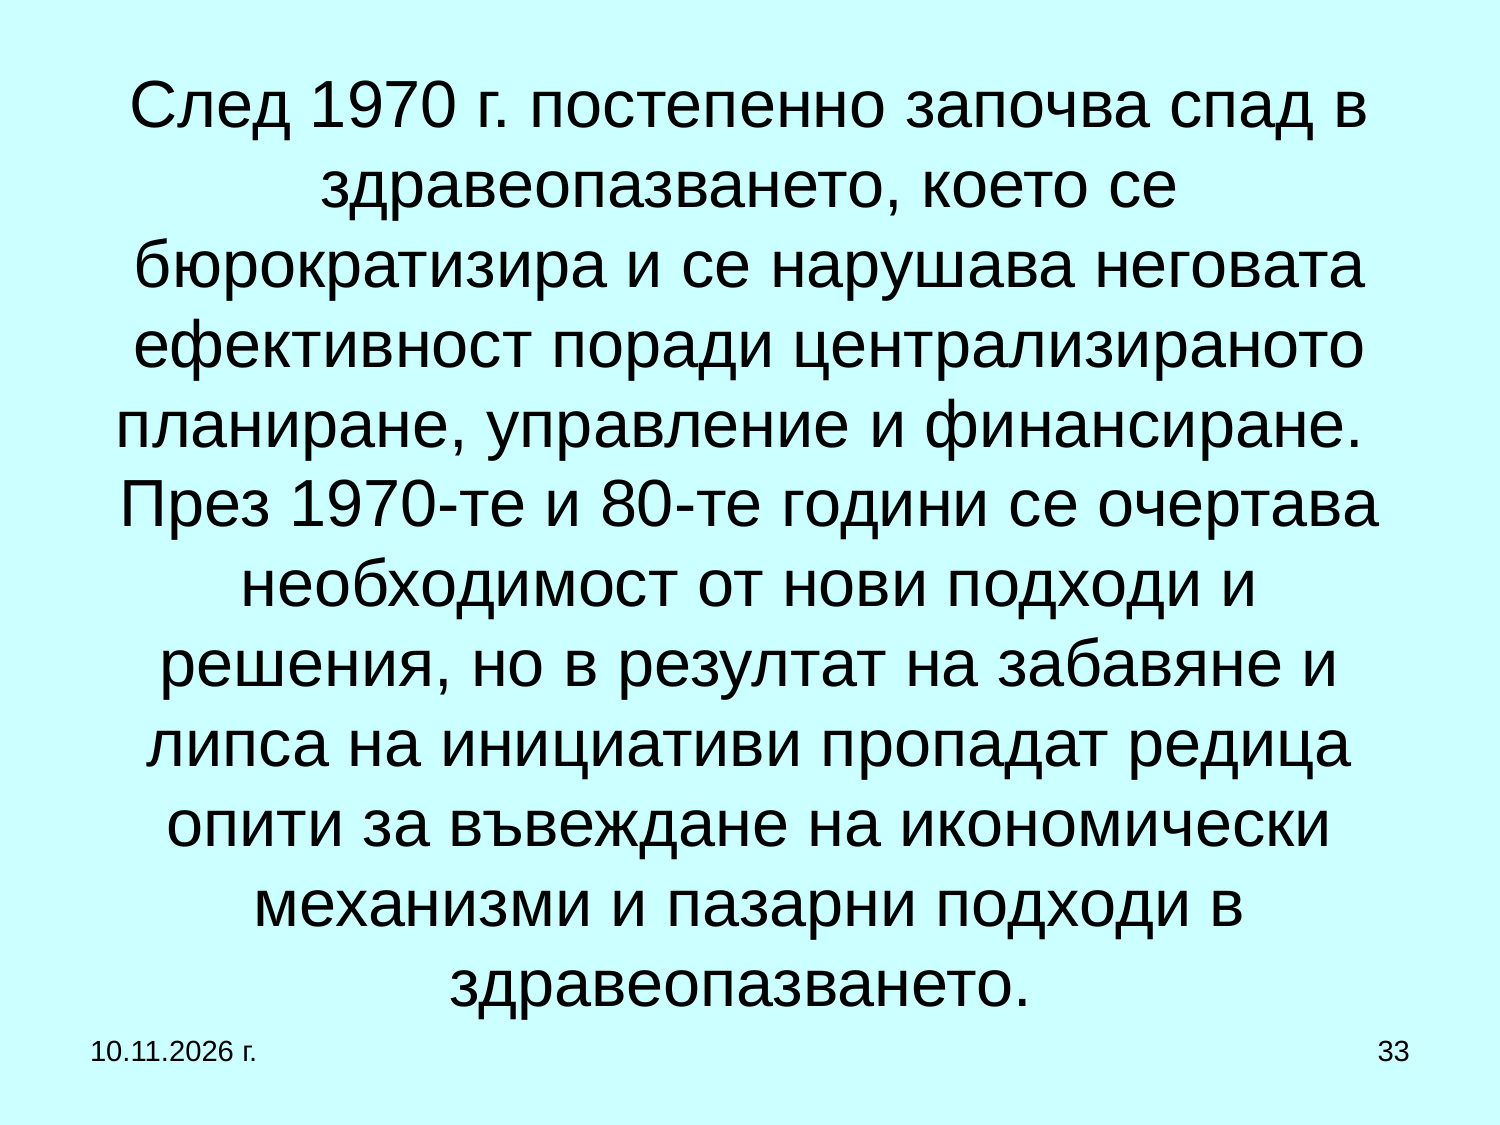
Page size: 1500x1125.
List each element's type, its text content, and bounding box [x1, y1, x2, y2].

title След 1970 г. постепенно започва спад в здравеопазването, което се бюрократизира и се нарушава неговата ефективност поради централизираното планиране, управление и финансиране. През 1970-те и 80-те години се очертава необходимост от нови подходи и решения, но в резултат на забавяне и липса на инициативи пропадат редица опити за въвеждане на икономически механизми и пазарни подходи в здравеопазването. [75, 45, 1425, 1035]
slide_number 33 [1074, 1024, 1425, 1103]
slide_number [75, 1024, 425, 1103]
